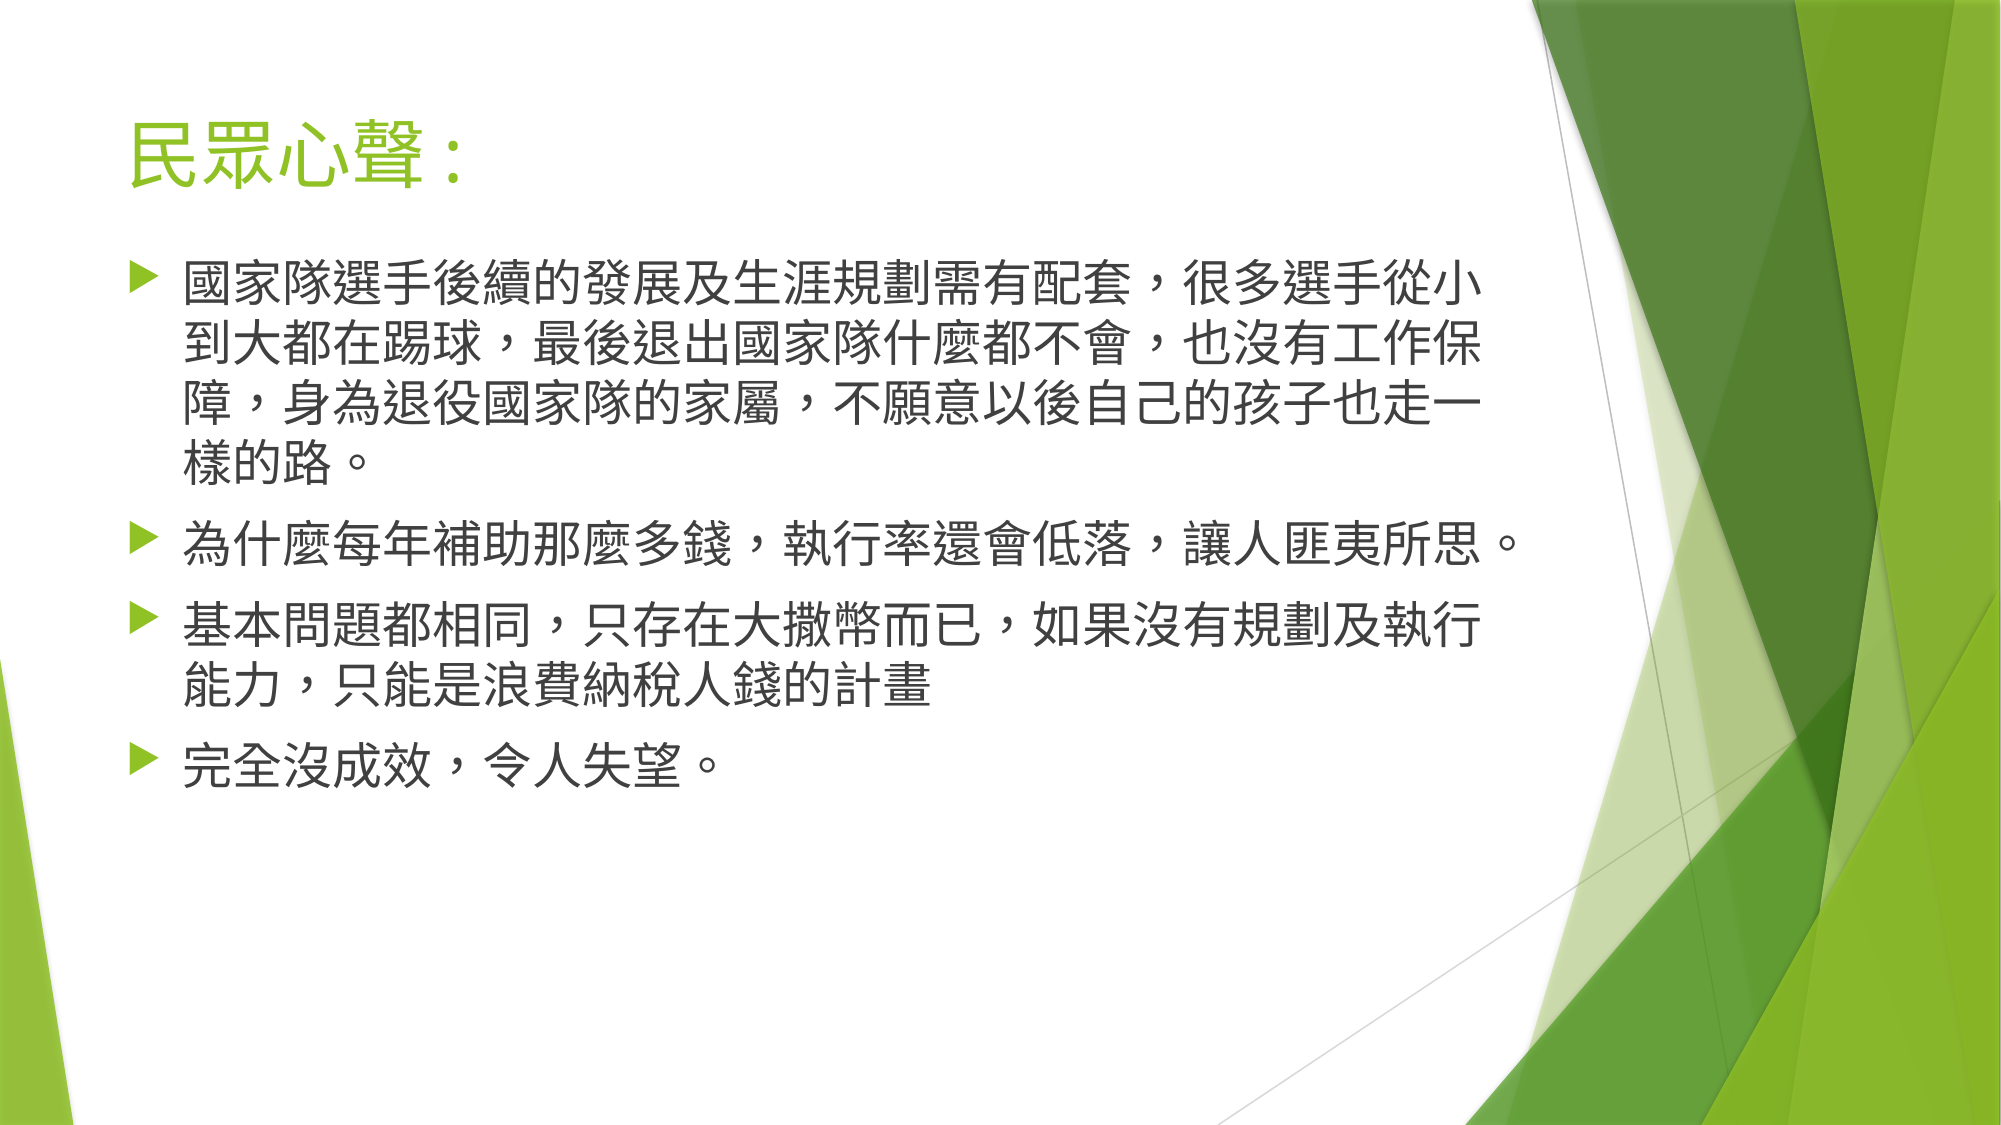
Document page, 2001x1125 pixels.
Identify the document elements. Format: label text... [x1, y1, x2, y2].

list 國家隊選手後續的發展及生涯規劃需有配套，很多選手從小到大都在踢球，最後退出國家隊什麼都不會，也沒有工作保障，身為退役國家隊的家屬，不願意以後自己的孩子也走一樣的路。 為什麼每年補助那麼多錢，執行率還會低落，讓人匪夷所思。 基本問題都相同，只存在大撒幣而已，如果沒有規劃及執行能力，只能是浪費納稅人錢的計畫 完全沒成效，令人失望。 [111, 244, 1522, 881]
title 民眾心聲: [111, 99, 1522, 244]
